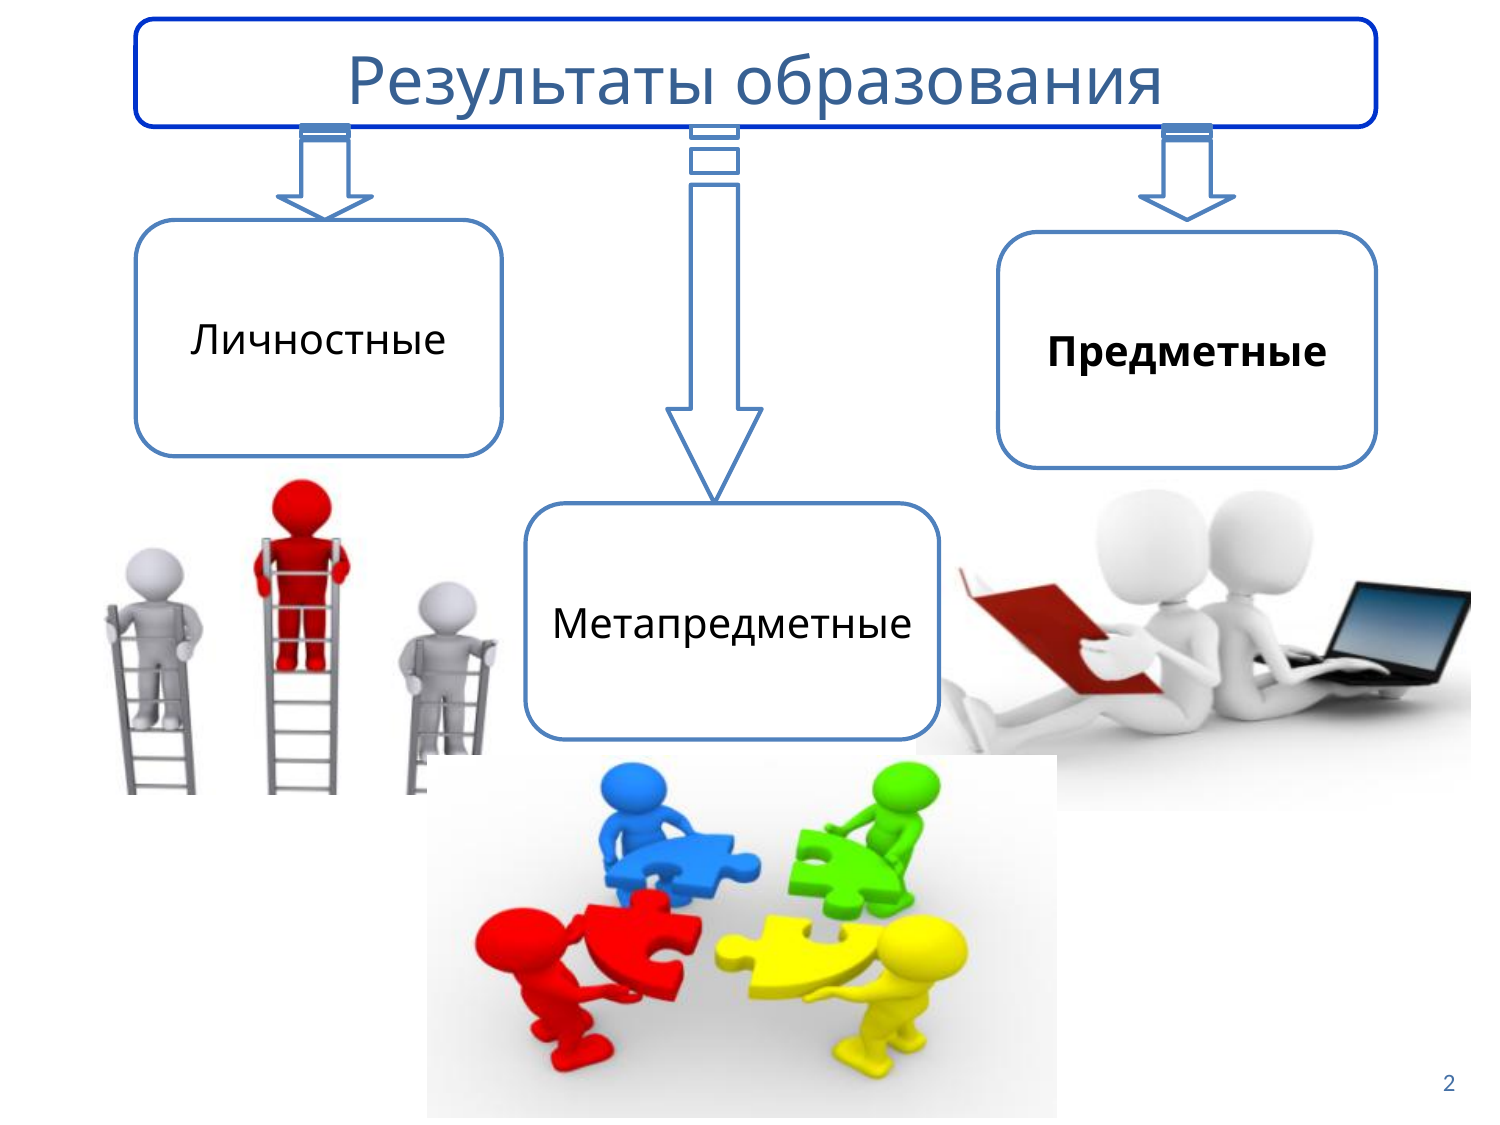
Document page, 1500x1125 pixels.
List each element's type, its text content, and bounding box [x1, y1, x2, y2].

title [0, 0, 1500, 244]
picture [40, 463, 1471, 1118]
text_box Предметные [995, 229, 1379, 471]
text_box [135, 18, 1376, 127]
text_box Метапредметные [568, 501, 911, 742]
text_box [665, 374, 764, 501]
text_box [1350, 1062, 1475, 1103]
text_box 2 [1349, 1058, 1471, 1103]
text_box [688, 182, 741, 278]
text_box [430, 278, 1152, 374]
text_box Результаты образования [230, 30, 1282, 126]
text_box [275, 126, 375, 222]
text_box Личностные [133, 217, 504, 459]
text_box [689, 147, 740, 175]
text_box [689, 126, 740, 140]
text_box [1137, 126, 1237, 222]
